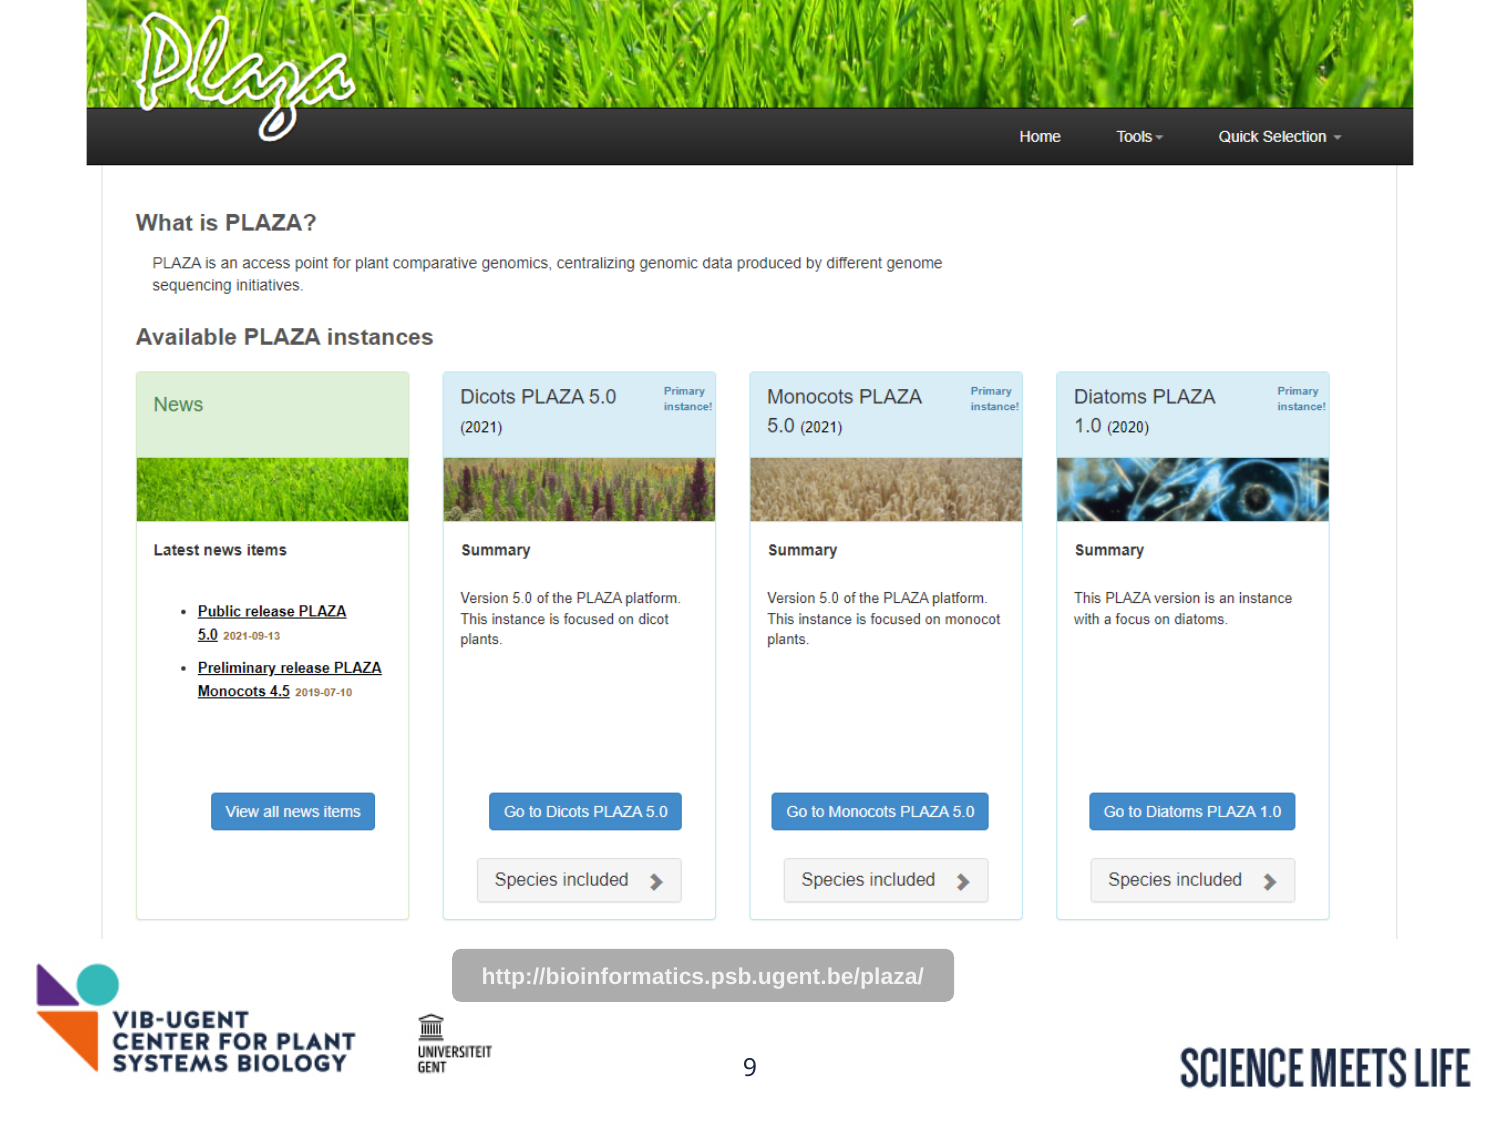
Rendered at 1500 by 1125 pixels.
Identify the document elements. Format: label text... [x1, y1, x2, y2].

slide_number 9 [575, 1044, 925, 1104]
picture [0, 0, 1500, 1125]
text_box http://bioinformatics.psb.ugent.be/plaza/ [450, 947, 957, 1005]
